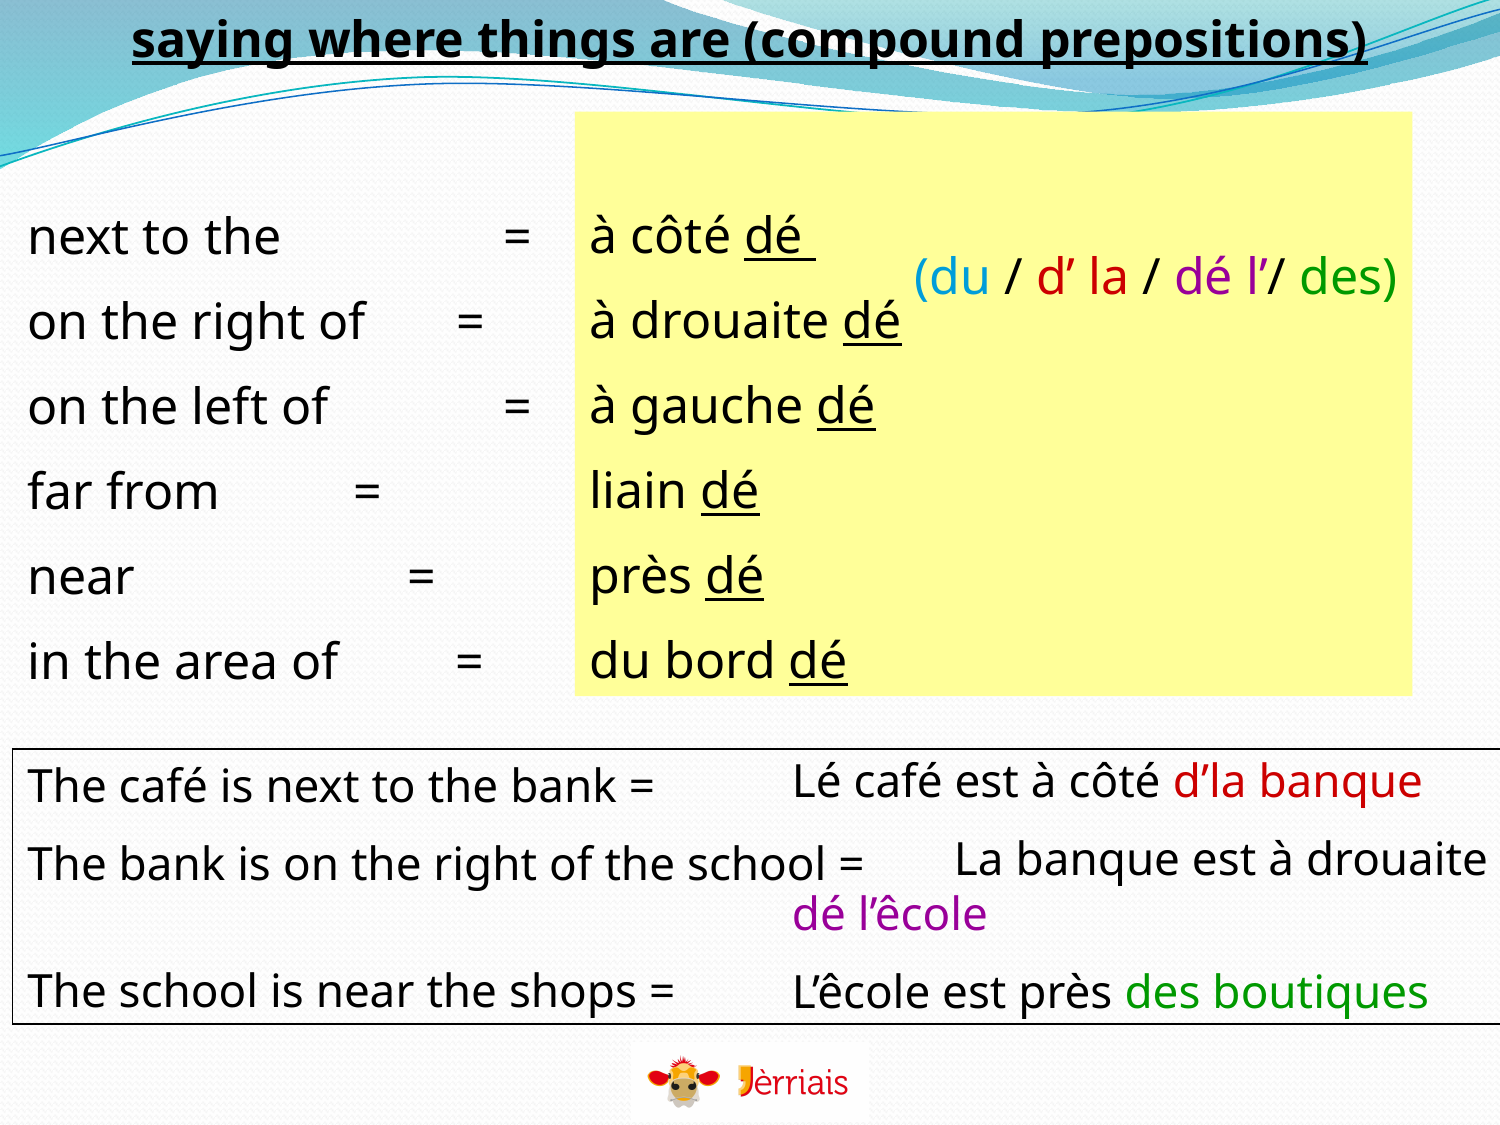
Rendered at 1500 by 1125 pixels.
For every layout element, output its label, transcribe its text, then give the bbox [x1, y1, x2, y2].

text_box (du / d’ la / dé l’/ des) [900, 237, 1500, 313]
text_box saying where things are (compound prepositions) [0, 0, 1500, 160]
picture [630, 1042, 869, 1123]
text_box The café is next to the bank = The bank is on the right of the school = The school is near the shops = [12, 749, 777, 1025]
text_box next to the = on the right of = on the left of = far from = near = in the area of = [12, 112, 588, 749]
text_box à côté dé à drouaite dé à gauche dé liain dé près dé du bord dé [574, 111, 1413, 697]
text_box Lé café est à côté d’la banque La banque est à drouaite dé l’êcole L’êcole est près des boutiques [777, 666, 1500, 1025]
